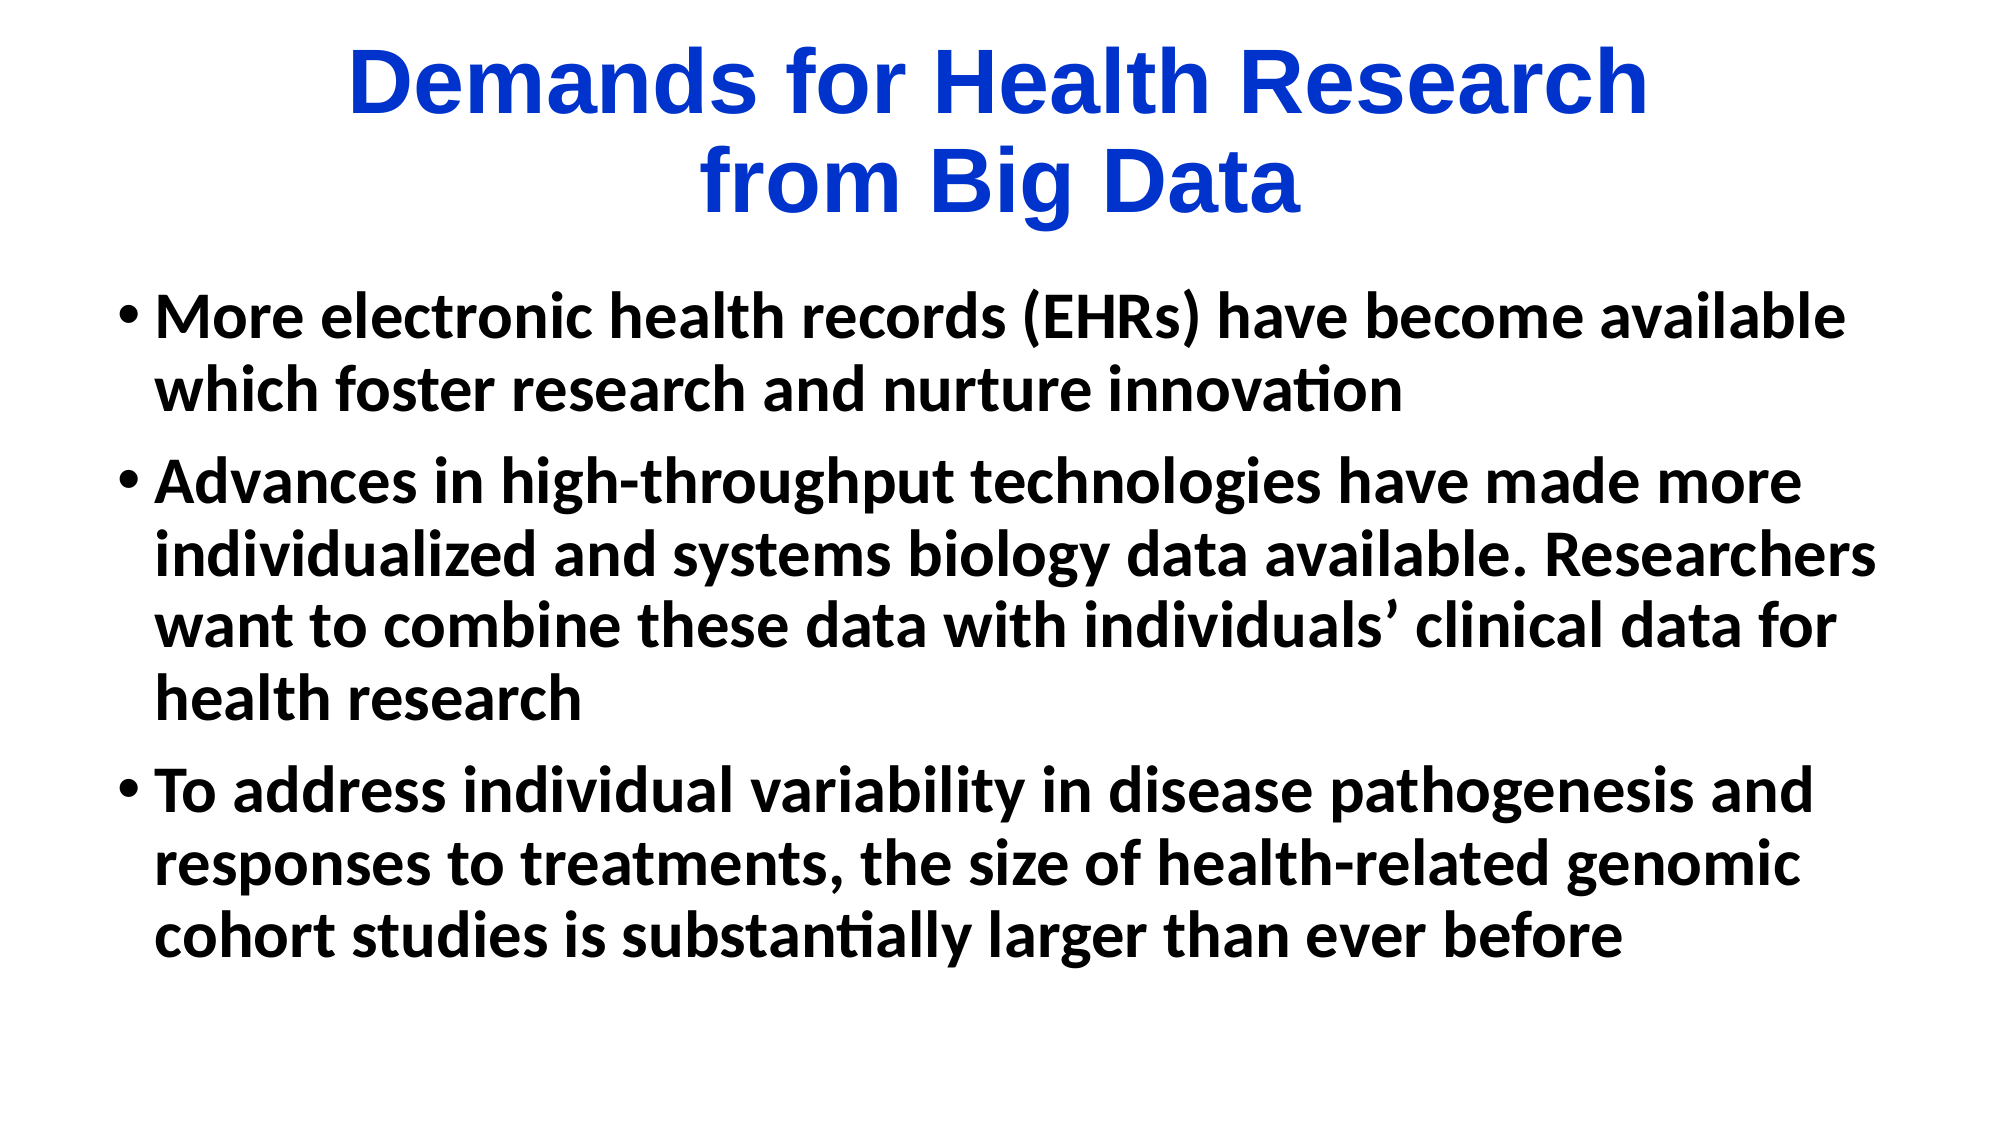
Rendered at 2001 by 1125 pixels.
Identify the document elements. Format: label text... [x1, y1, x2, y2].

list More electronic health records (EHRs) have become available which foster research and nurture innovation Advances in high-throughput technologies have made more individualized and systems biology data available. Researchers want to combine these data with individuals’ clinical data for health research To address individual variability in disease pathogenesis and responses to treatments, the size of health-related genomic cohort studies is substantially larger than ever before [101, 273, 1921, 988]
title Demands for Health Research from Big Data [137, 24, 1863, 242]
